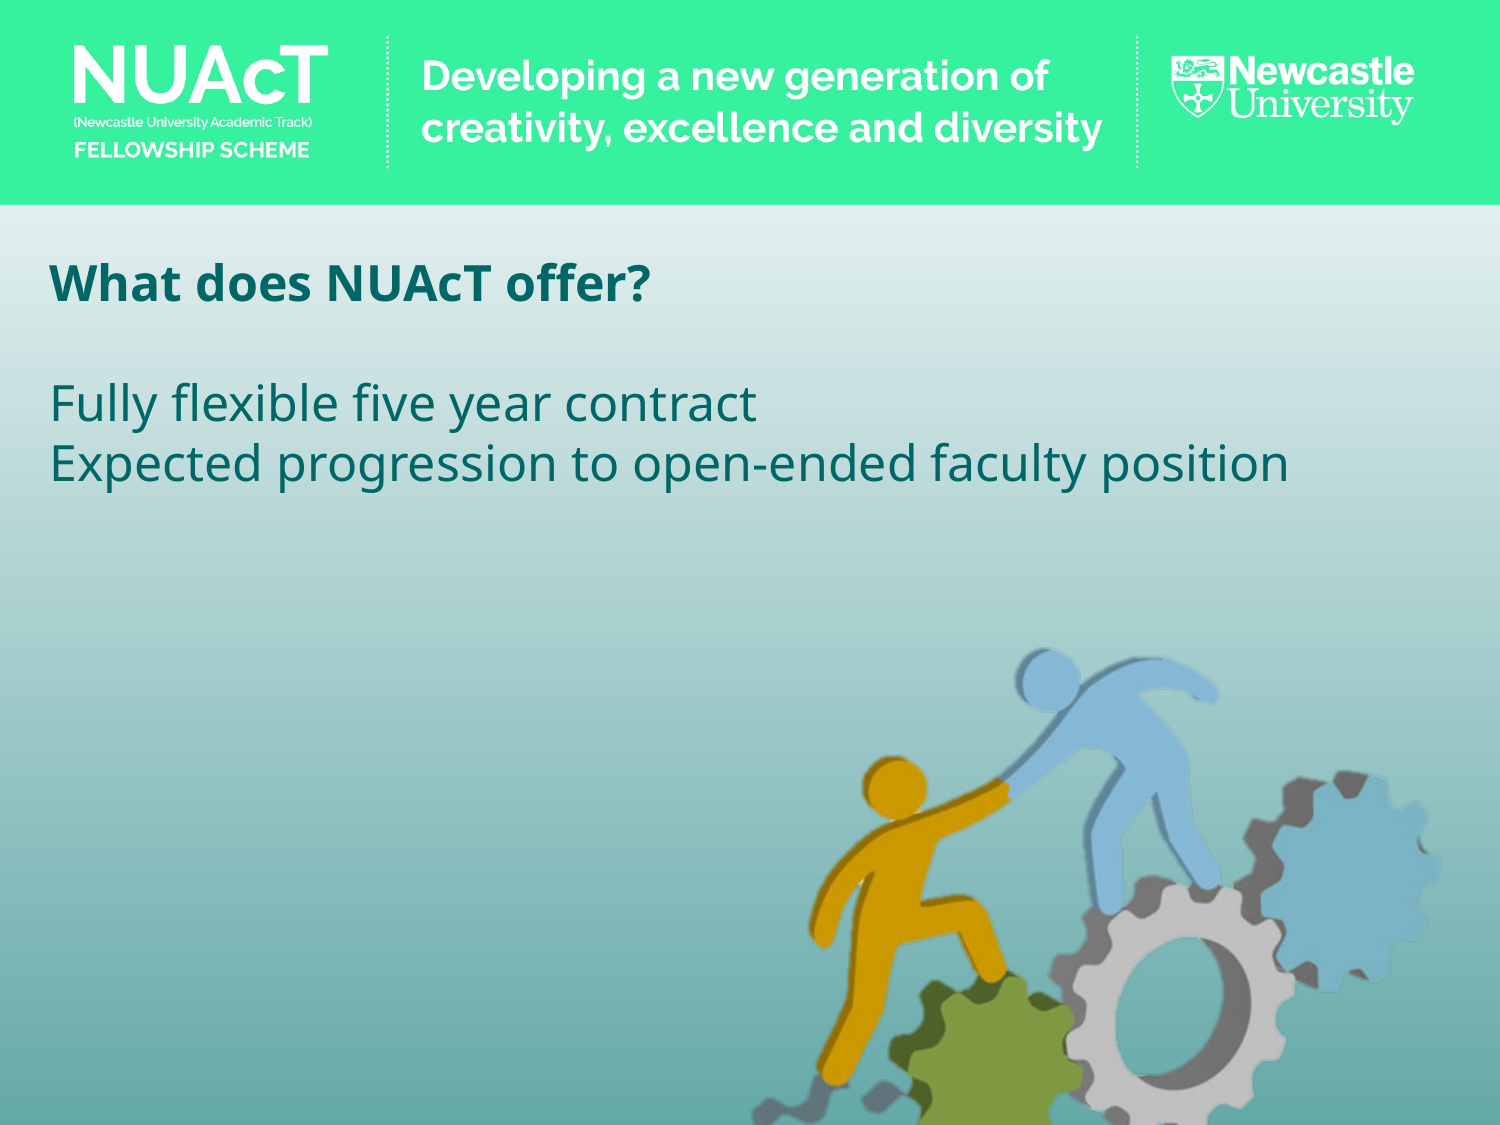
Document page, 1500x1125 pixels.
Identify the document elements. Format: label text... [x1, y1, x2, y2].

text_box What does NUAcT offer? Fully flexible five year contract Expected progression to open-ended faculty position [34, 243, 1405, 499]
picture [240, 646, 1500, 1125]
picture [0, 0, 1500, 205]
